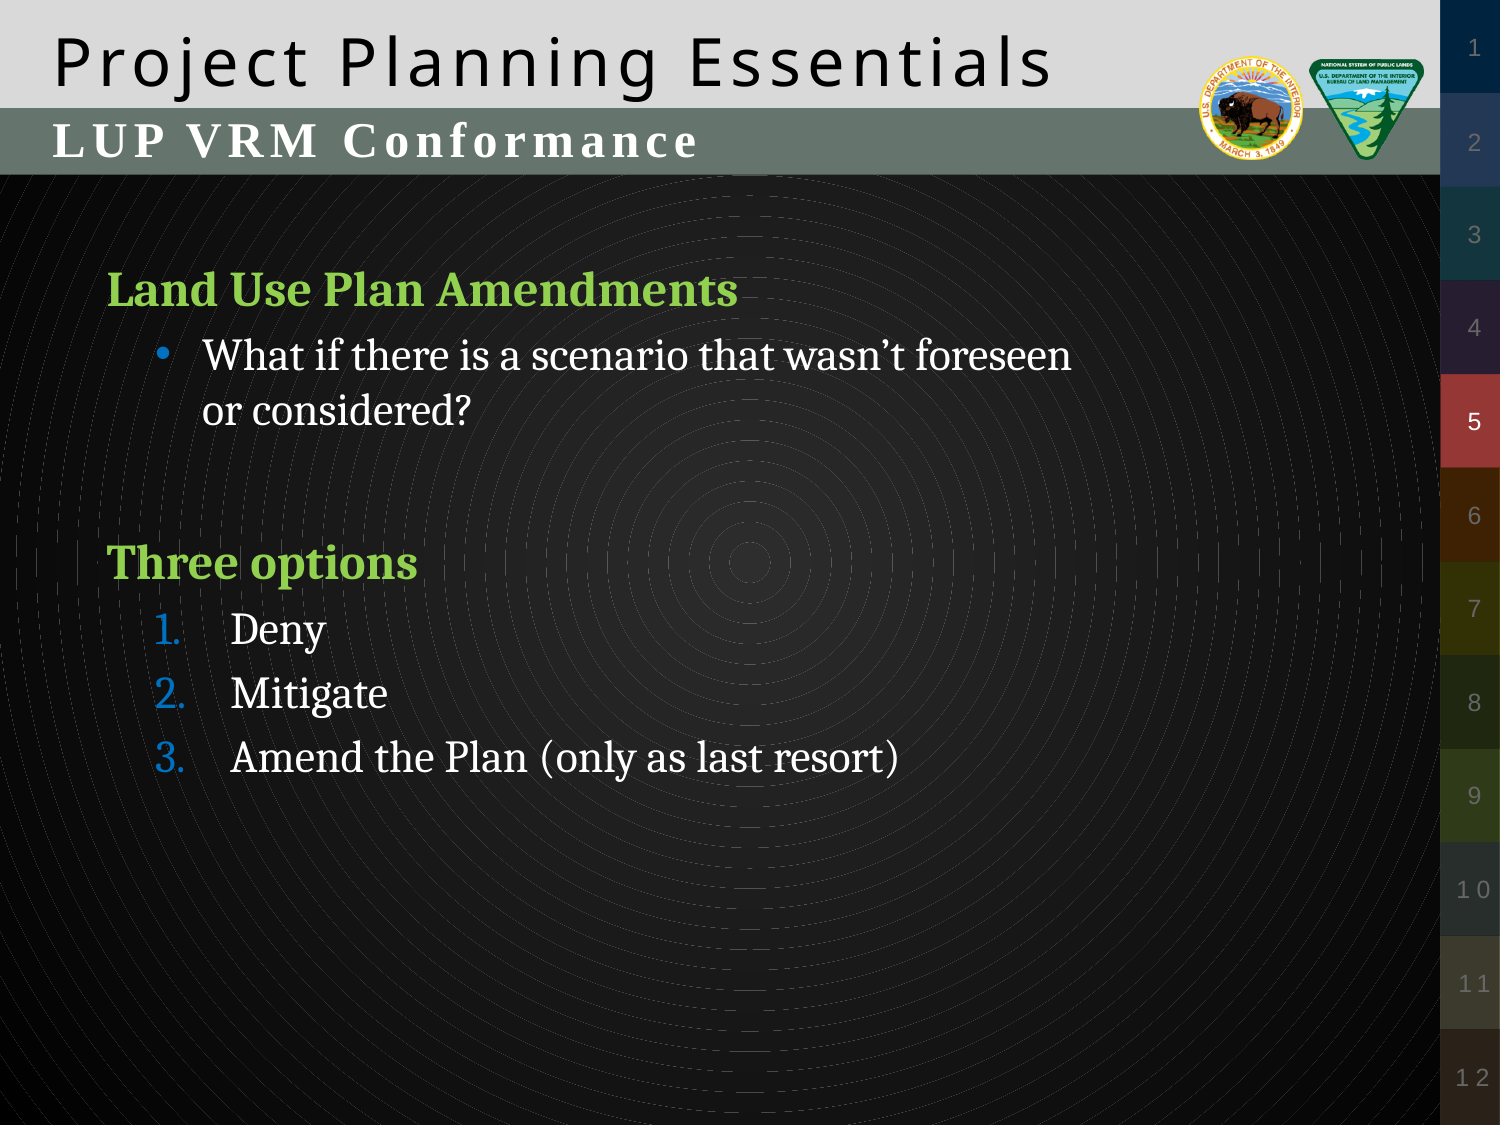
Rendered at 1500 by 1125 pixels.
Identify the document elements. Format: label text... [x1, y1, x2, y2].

list LUP VRM Conformance [37, 99, 1200, 177]
picture [1199, 56, 1303, 160]
list Land Use Plan Amendments What if there is a scenario that wasn’t foreseen or considered? Three options Deny Mitigate Amend the Plan (only as last resort) [91, 248, 1109, 1099]
picture [1309, 59, 1424, 160]
